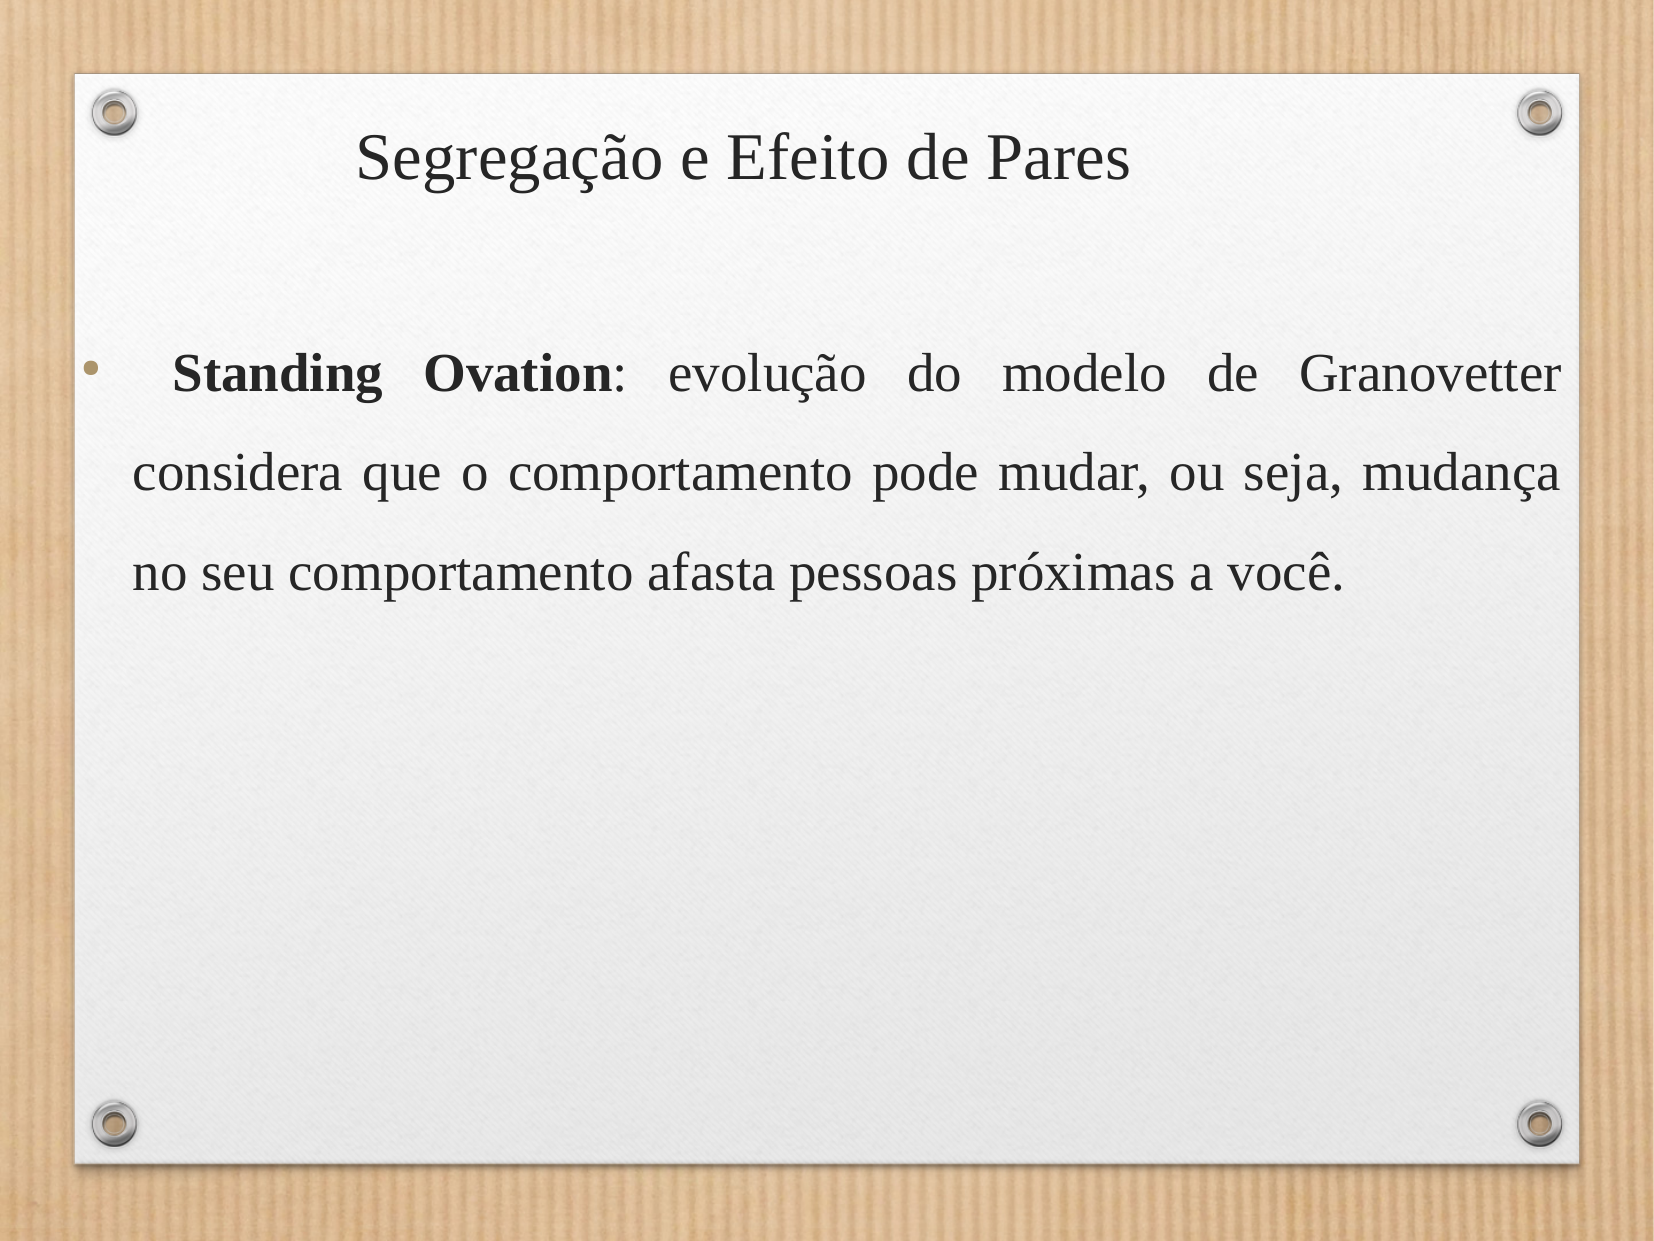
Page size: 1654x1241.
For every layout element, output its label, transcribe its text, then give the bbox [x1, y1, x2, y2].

title Segregação e Efeito de Pares [0, 49, 1489, 257]
picture [0, 0, 1654, 1241]
list Standing Ovation: evolução do modelo de Granovetter considera que o comportamento pode mudar, ou seja, mudança no seu comportamento afasta pessoas próximas a você. [66, 296, 1578, 1093]
